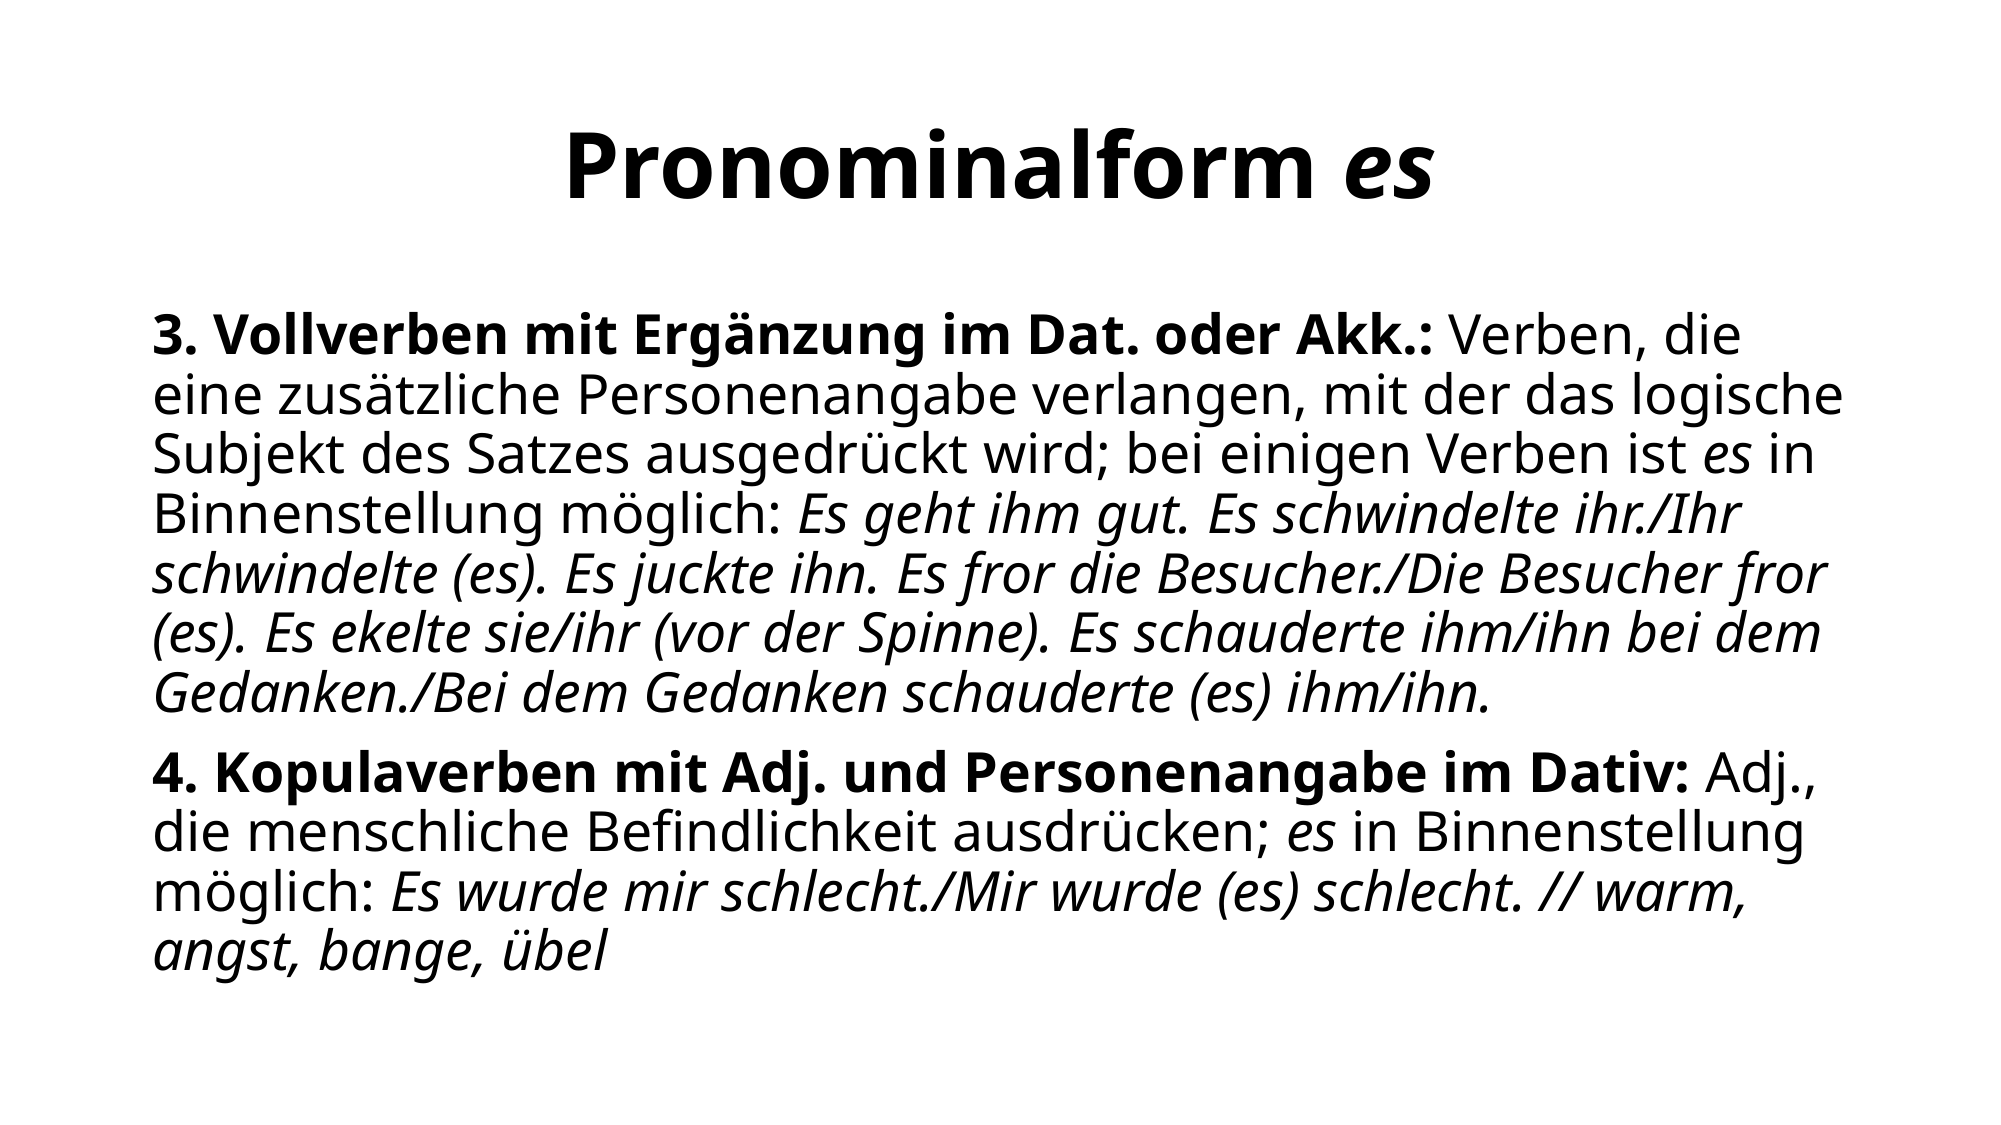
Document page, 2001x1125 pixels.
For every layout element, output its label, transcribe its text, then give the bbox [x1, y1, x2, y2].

list 3. Vollverben mit Ergänzung im Dat. oder Akk.: Verben, die eine zusätzliche Personenangabe verlangen, mit der das logische Subjekt des Satzes ausgedrückt wird; bei einigen Verben ist es in Binnenstellung möglich: Es geht ihm gut. Es schwindelte ihr./Ihr schwindelte (es). Es juckte ihn. Es fror die Besucher./Die Besucher fror (es). Es ekelte sie/ihr (vor der Spinne). Es schauderte ihm/ihn bei dem Gedanken./Bei dem Gedanken schauderte (es) ihm/ihn. 4. Kopulaverben mit Adj. und Personenangabe im Dativ: Adj., die menschliche Befindlichkeit ausdrücken; es in Binnenstellung möglich: Es wurde mir schlecht./Mir wurde (es) schlecht. // warm, angst, bange, übel [137, 299, 1863, 1014]
title Pronominalform es [137, 59, 1863, 278]
